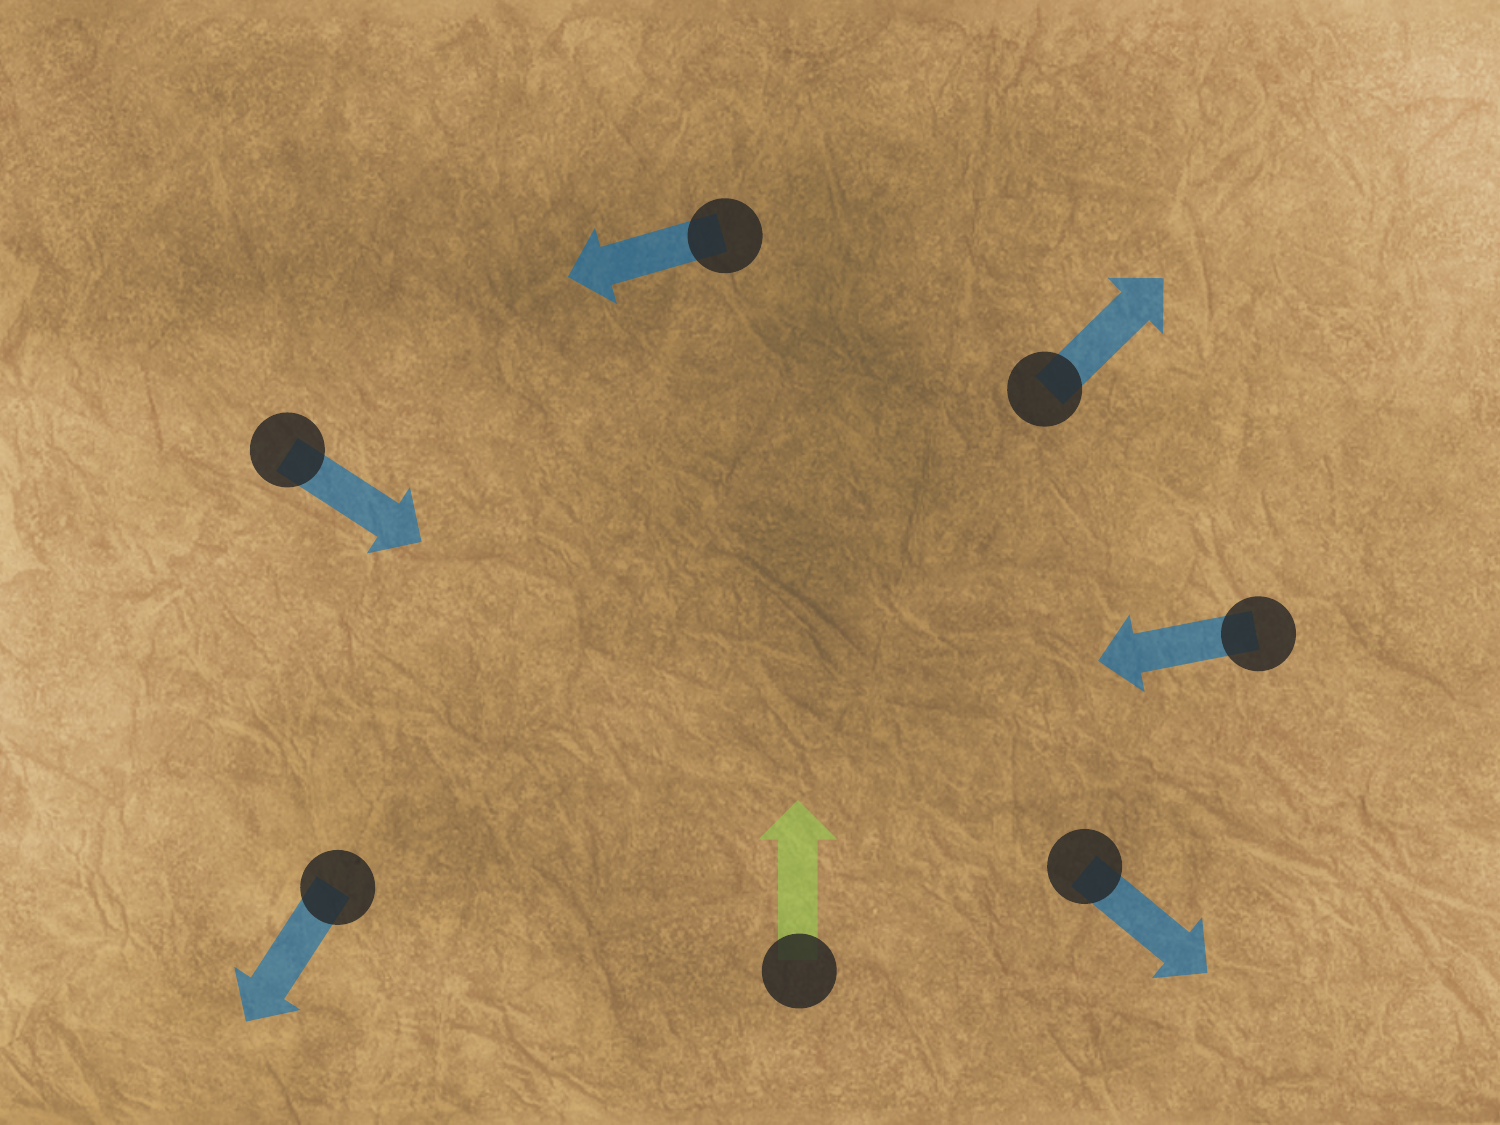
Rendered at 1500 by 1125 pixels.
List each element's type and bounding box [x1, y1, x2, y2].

text_box [577, 197, 763, 324]
text_box [1109, 590, 1295, 717]
picture [0, 0, 1500, 1125]
text_box [249, 412, 435, 538]
text_box [988, 278, 1174, 405]
text_box [220, 879, 406, 1006]
text_box [1043, 834, 1229, 961]
